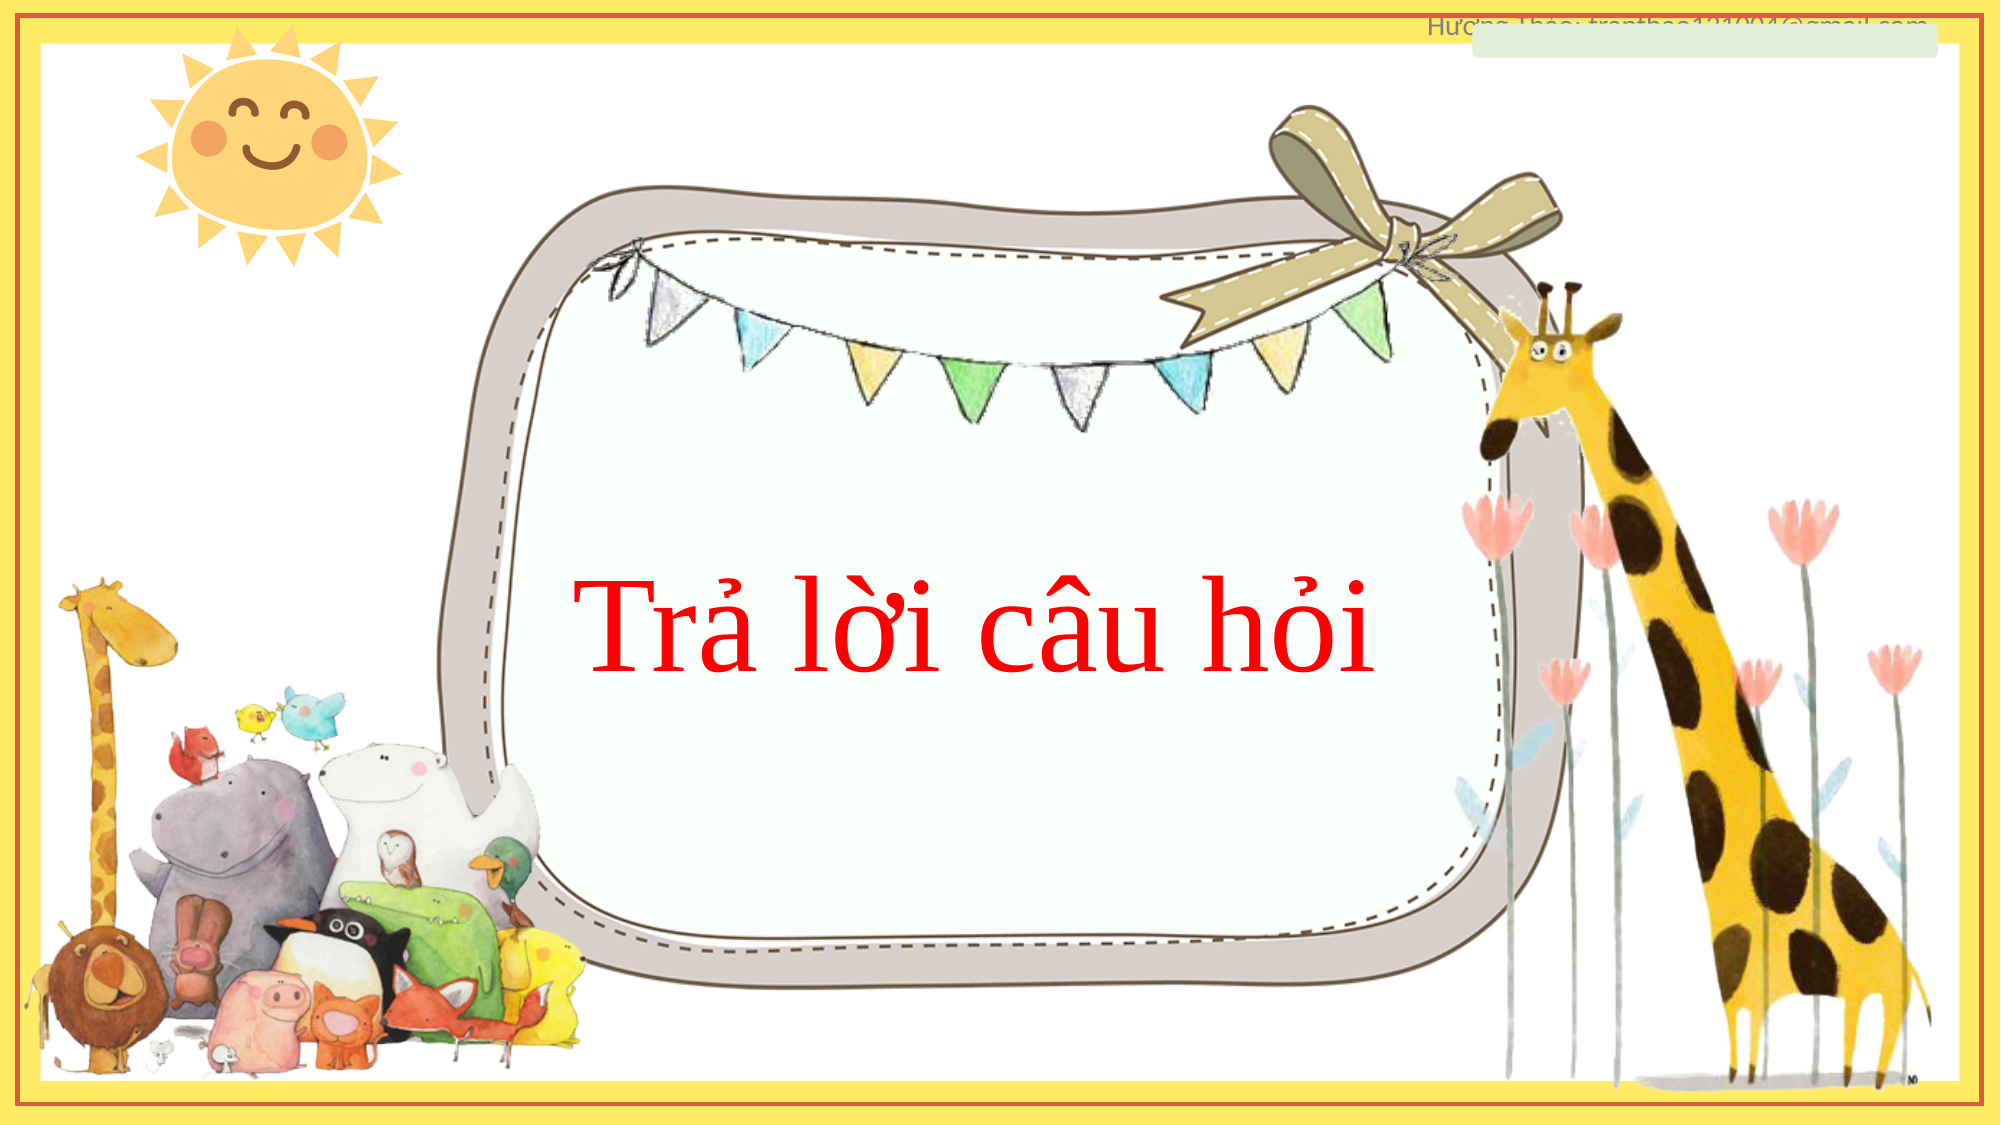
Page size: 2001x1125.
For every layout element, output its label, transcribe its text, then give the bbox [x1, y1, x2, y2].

text_box [1471, 22, 1940, 59]
picture [1298, 156, 2001, 1125]
text_box Trả lời câu hỏi [557, 526, 1397, 707]
picture [20, 23, 1979, 1102]
